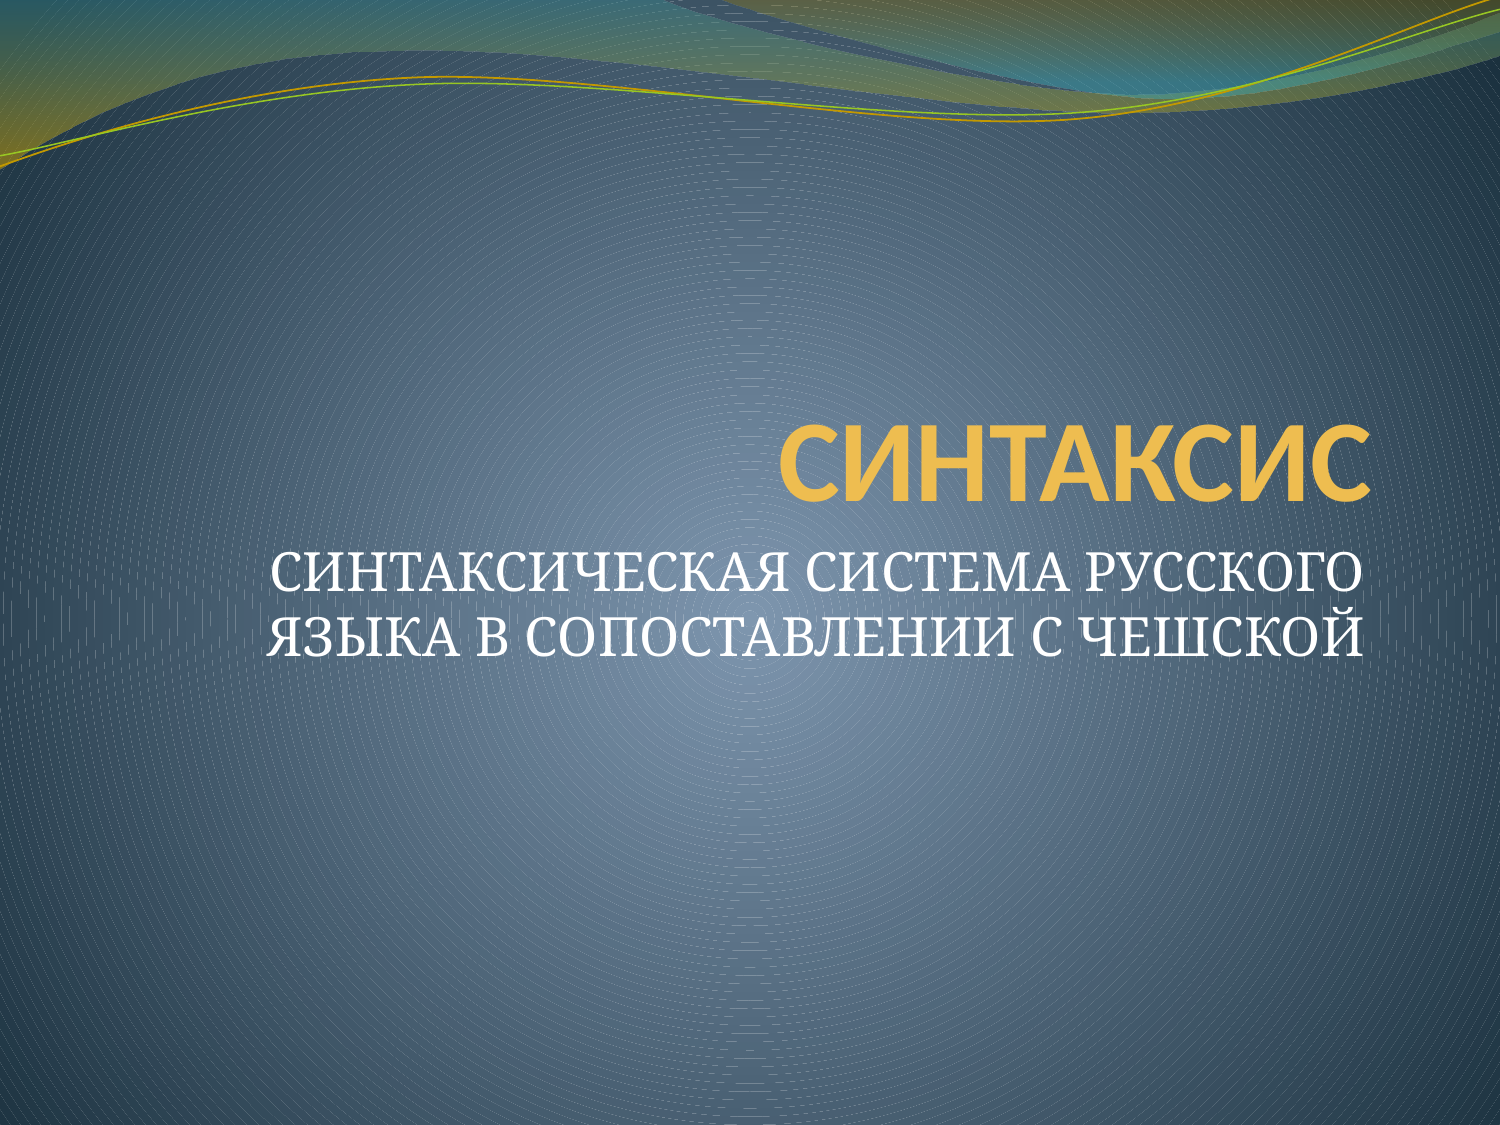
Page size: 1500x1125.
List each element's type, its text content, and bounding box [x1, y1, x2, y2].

subtitle СИНТАКСИЧЕСКАЯ СИСТЕМА РУССКОГО ЯЗЫКА В СОПОСТАВЛЕНИИ С ЧЕШСКОЙ [87, 529, 1376, 818]
title СИНТАКСИС [87, 224, 1376, 525]
